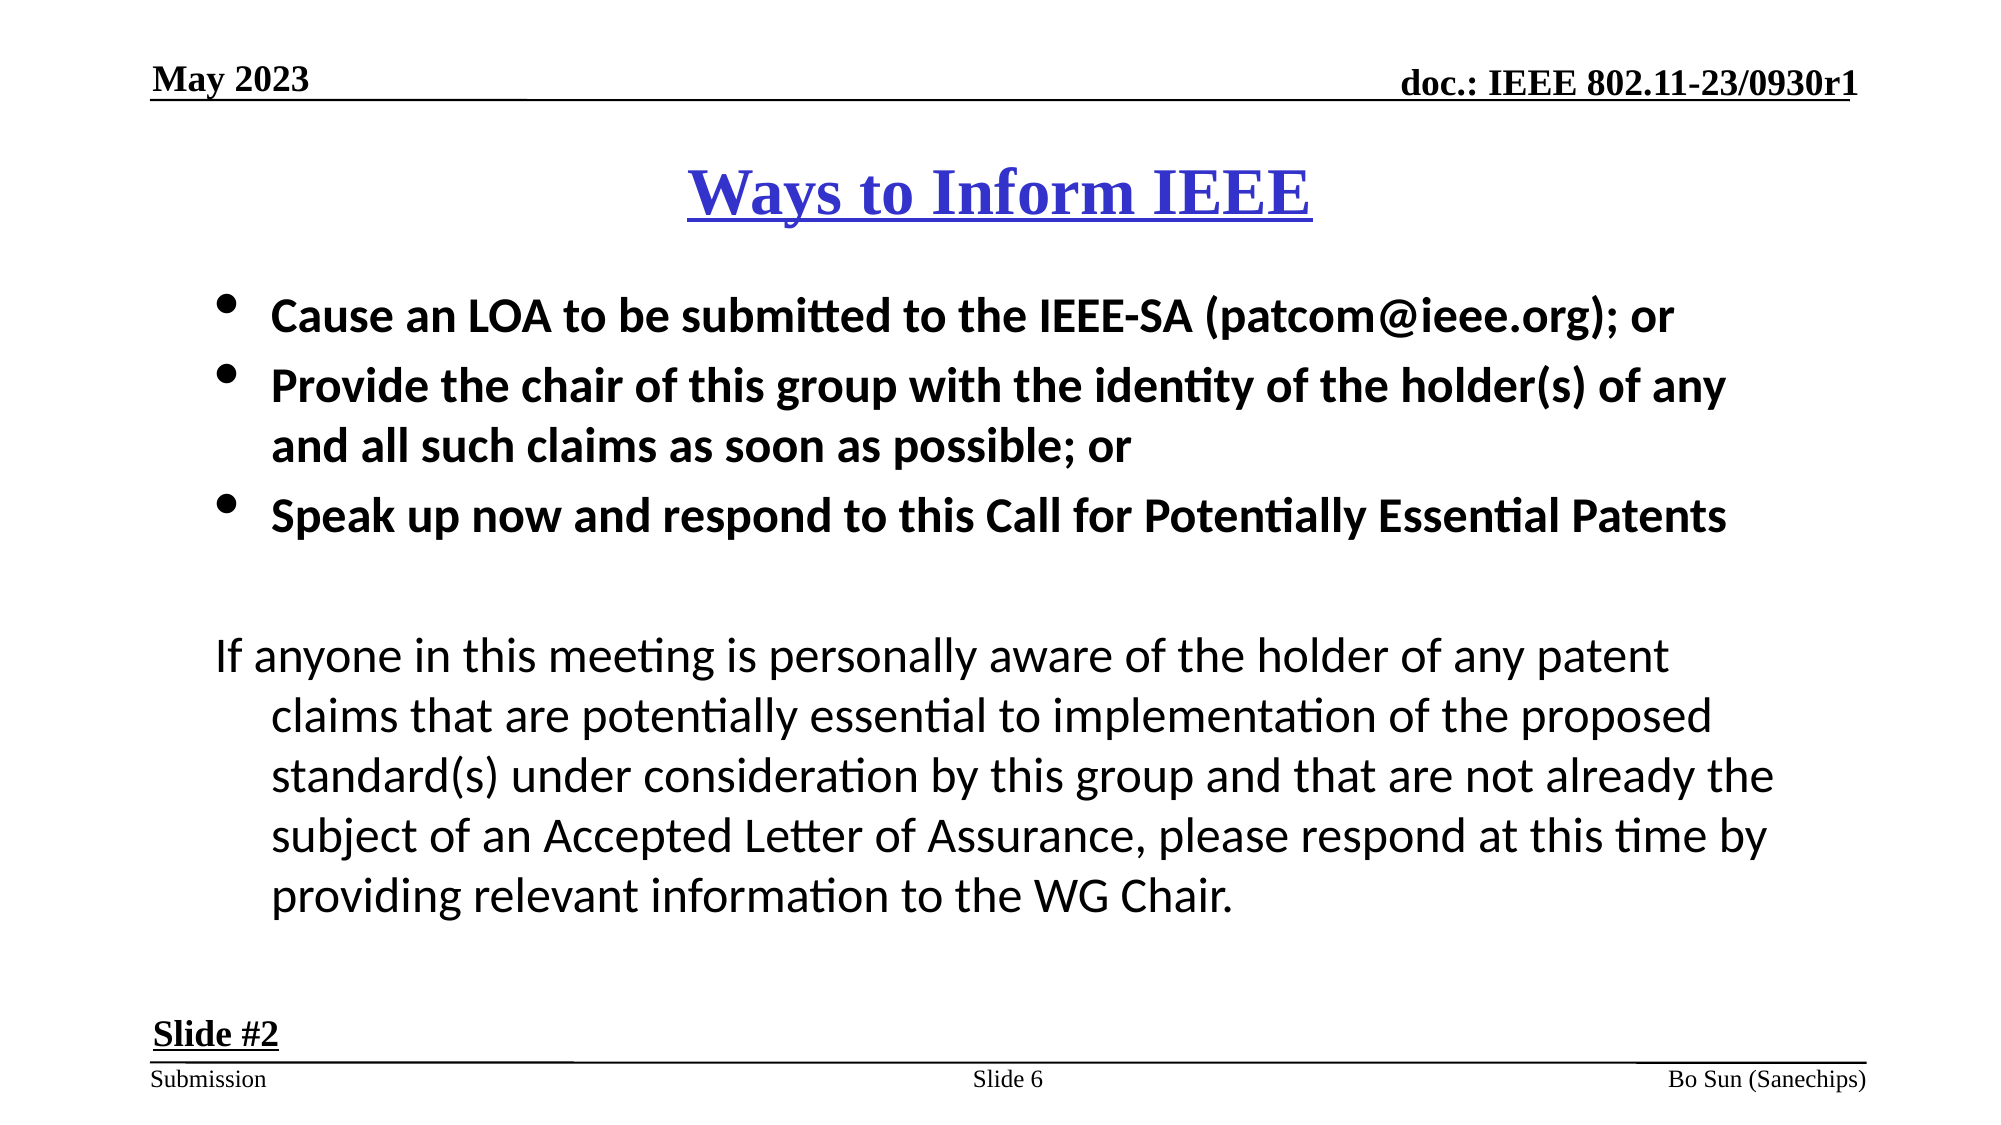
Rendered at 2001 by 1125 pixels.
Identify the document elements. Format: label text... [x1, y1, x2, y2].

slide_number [152, 54, 563, 100]
text_box Ways to Inform IEEE [362, 100, 1638, 275]
slide_number Slide 6 [949, 1061, 1067, 1123]
text_box Slide #2 [138, 1001, 295, 1062]
text_box Cause an LOA to be submitted to the IEEE-SA (patcom@ieee.org); or Provide the chair of this group with the identity of the holder(s) of any and all such claims as soon as possible; or Speak up now and respond to this Call for Potentially Essential Patents If anyone in this meeting is personally aware of the holder of any patent claims that are potentially essential to implementation of the proposed standard(s) under consideration by this group and that are not already the subject of an Accepted Letter of Assurance, please respond at this time by providing relevant information to the WG Chair. [200, 275, 1800, 975]
footer Bo Sun (Sanechips) [1169, 1061, 1867, 1093]
